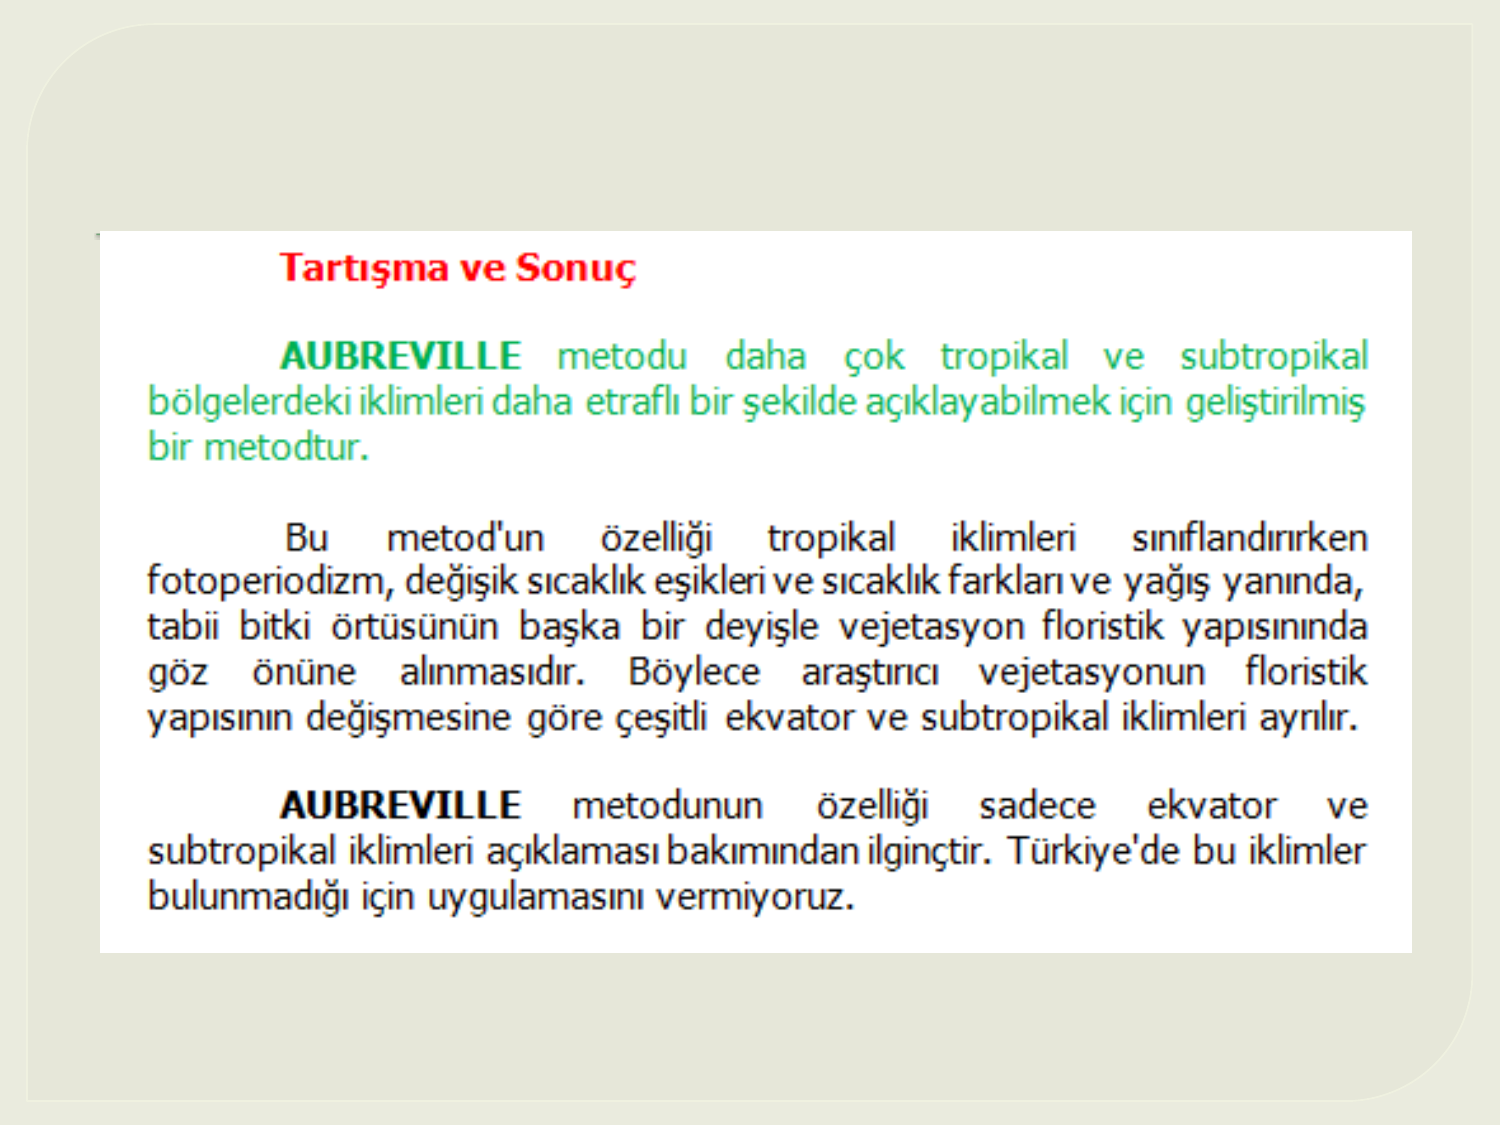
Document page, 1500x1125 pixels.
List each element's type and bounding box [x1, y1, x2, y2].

list [100, 231, 1412, 953]
